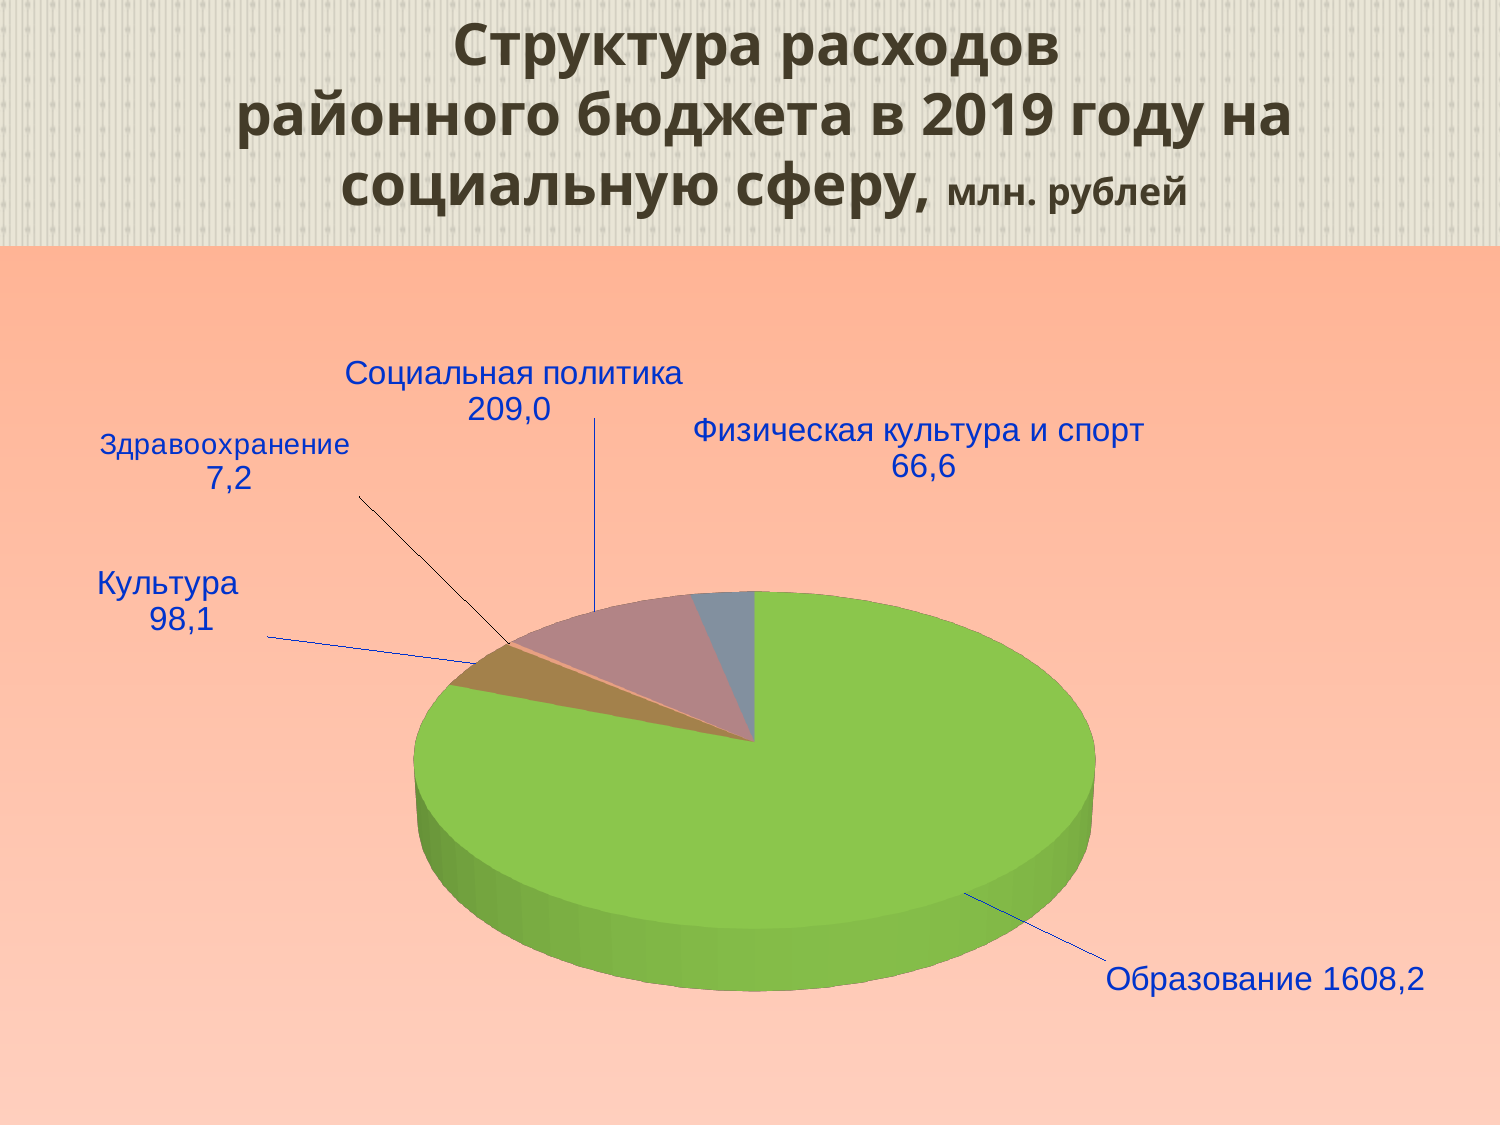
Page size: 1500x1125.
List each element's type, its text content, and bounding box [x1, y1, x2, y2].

chart [0, 245, 1500, 1125]
text_box Структура расходов районного бюджета в 2019 году на социальную сферу, млн. рублей [26, 0, 1500, 245]
